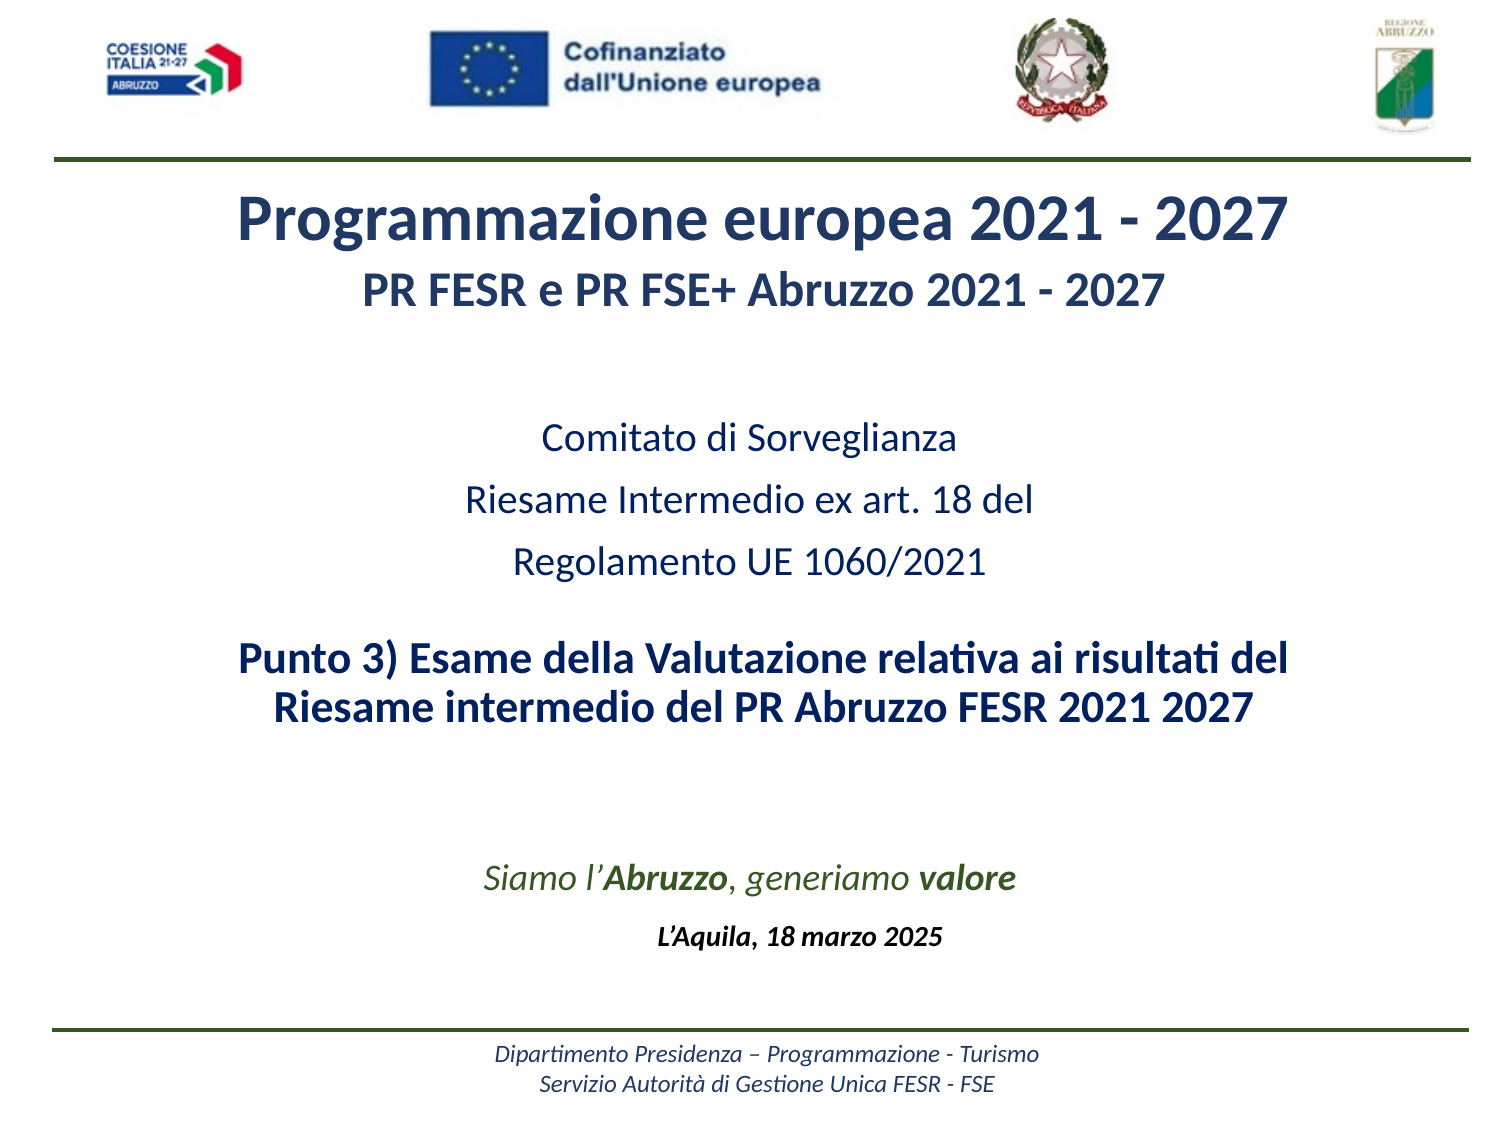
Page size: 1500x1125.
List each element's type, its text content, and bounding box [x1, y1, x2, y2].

text_box Punto 3) Esame della Valutazione relativa ai risultati del Riesame intermedio del PR Abruzzo FESR 2021 2027 [183, 626, 1345, 811]
subtitle Comitato di Sorveglianza Riesame Intermedio ex art. 18 del Regolamento UE 1060/2021 [169, 407, 1331, 593]
text_box Siamo l’Abruzzo, generiamo valore [468, 845, 1032, 905]
text_box PR FESR e PR FSE+ Abruzzo 2021 - 2027 [58, 249, 1470, 325]
text_box Programmazione europea 2021 - 2027 [58, 166, 1470, 249]
text_box L’Aquila, 18 marzo 2025 [561, 907, 1039, 960]
picture [82, 18, 1439, 137]
